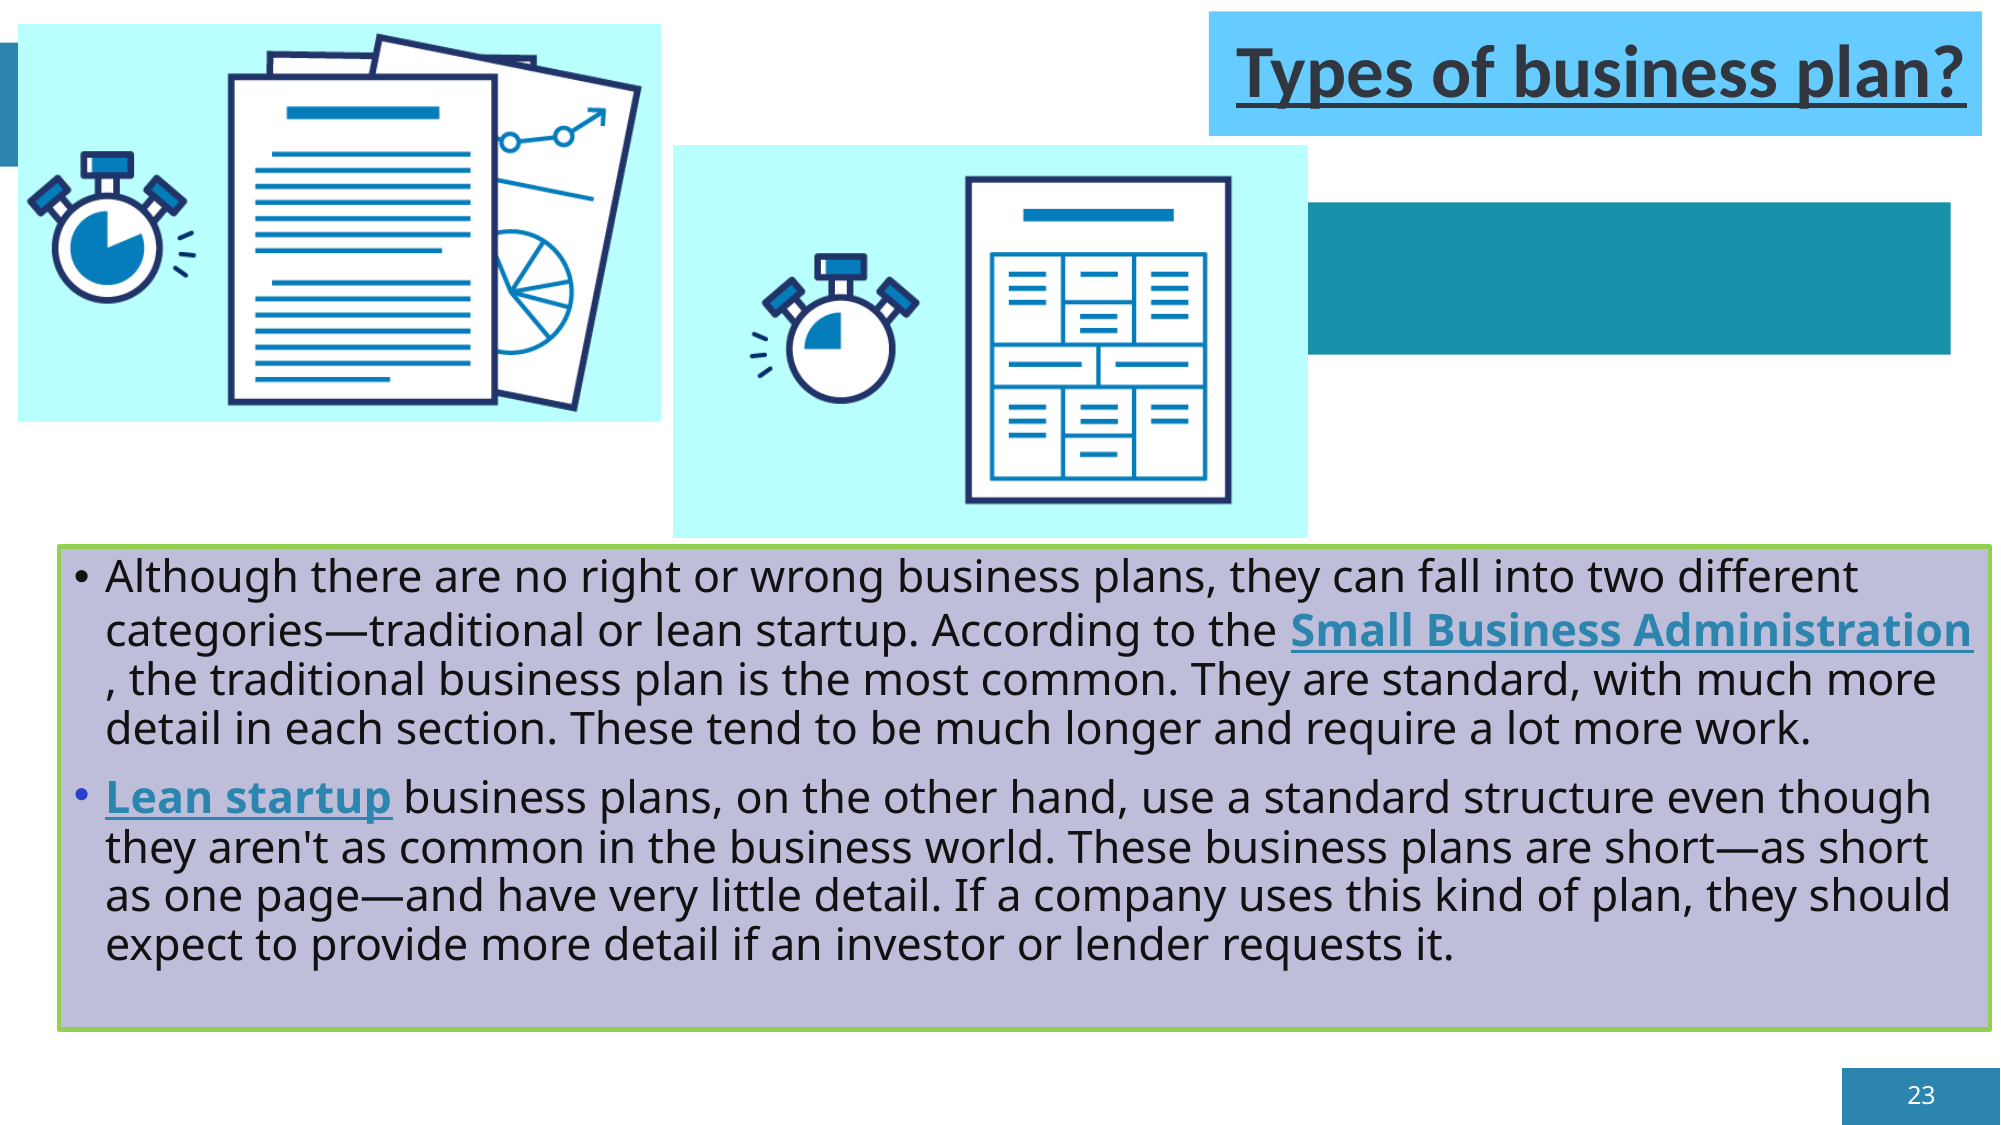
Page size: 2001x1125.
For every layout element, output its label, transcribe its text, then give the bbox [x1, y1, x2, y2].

text_box Although there are no right or wrong business plans, they can fall into two different categories—traditional or lean startup. According to the Small Business Administration, the traditional business plan is the most common. They are standard, with much more detail in each section. These tend to be much longer and require a lot more work. Lean startup business plans, on the other hand, use a standard structure even though they aren't as common in the business world. These business plans are short—as short as one page—and have very little detail. If a company uses this kind of plan, they should expect to provide more detail if an investor or lender requests it. [58, 546, 1990, 1030]
slide_number 23 [1889, 1079, 1951, 1114]
picture [18, 23, 662, 422]
picture [673, 144, 1308, 538]
title Types of business plan? [1208, 11, 1982, 136]
